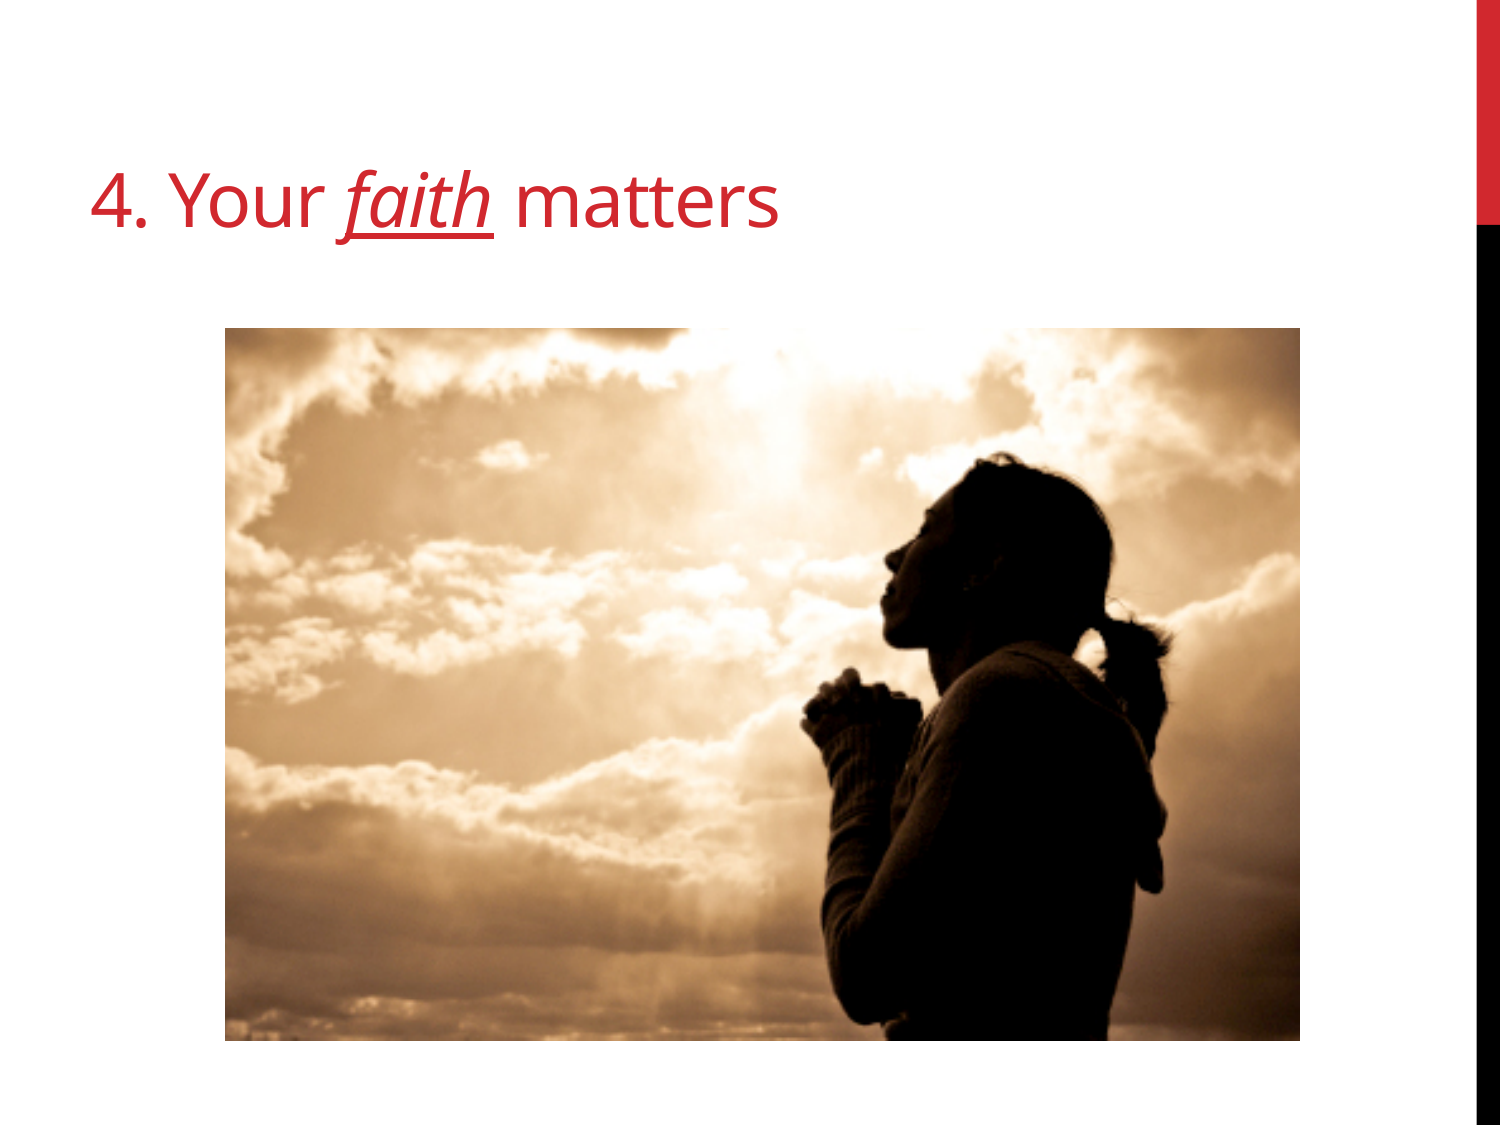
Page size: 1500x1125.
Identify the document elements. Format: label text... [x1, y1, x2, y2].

title 4. Your faith matters [75, 25, 1338, 250]
picture [224, 328, 1301, 1042]
